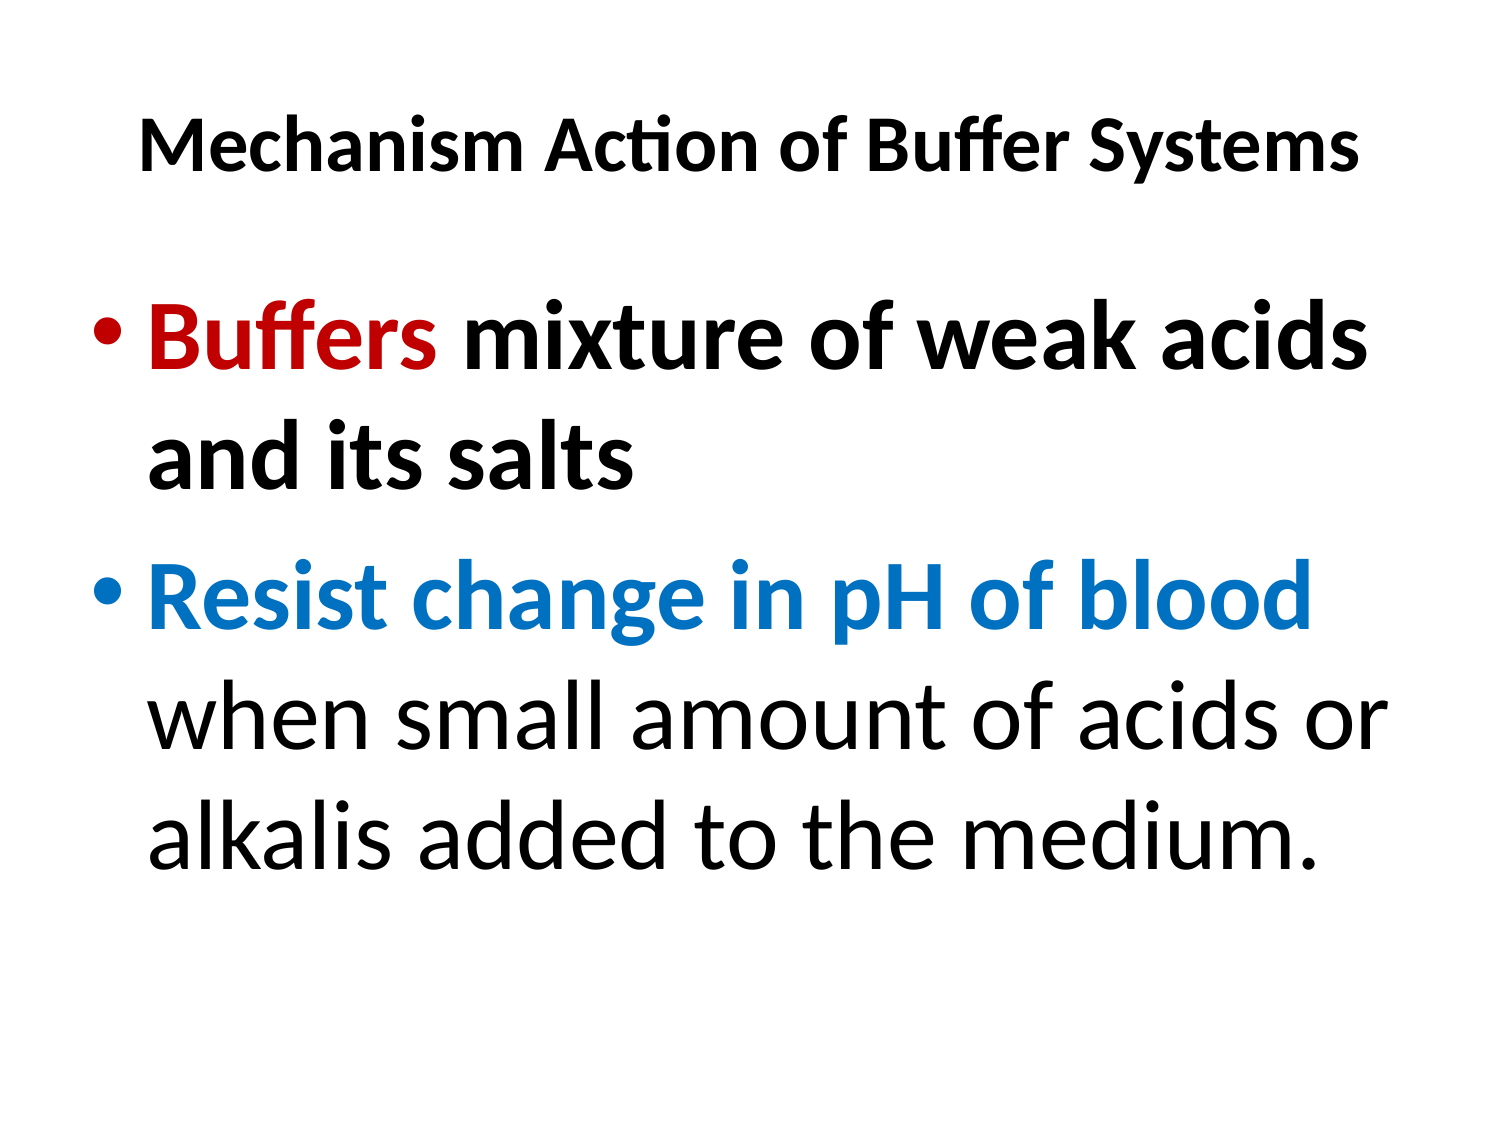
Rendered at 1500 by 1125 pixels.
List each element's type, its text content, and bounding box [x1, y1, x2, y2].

title Mechanism Action of Buffer Systems [75, 45, 1425, 233]
list Buffers mixture of weak acids and its salts Resist change in pH of blood when small amount of acids or alkalis added to the medium. [75, 262, 1425, 1005]
